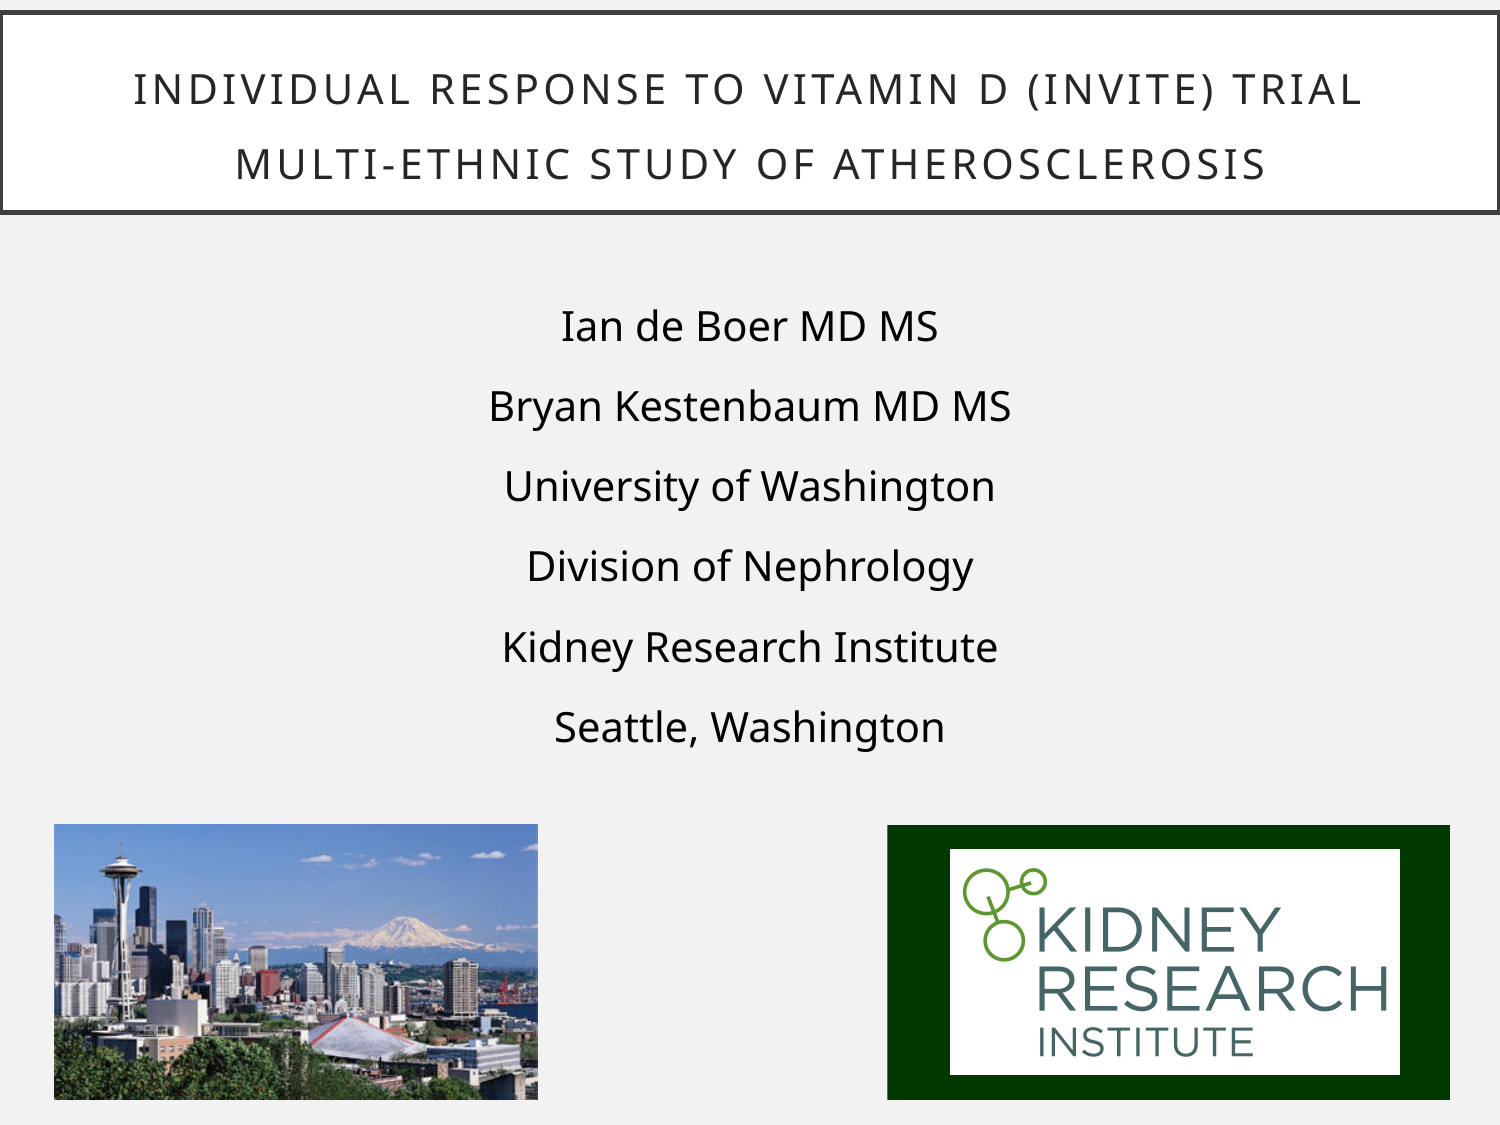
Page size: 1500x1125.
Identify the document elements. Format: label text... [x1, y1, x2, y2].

subtitle Ian de Boer MD MS Bryan Kestenbaum MD MS University of Washington Division of Nephrology Kidney Research Institute Seattle, Washington [0, 287, 1500, 788]
picture [54, 824, 538, 1100]
text_box [887, 824, 1450, 1100]
title Individual response to vitamin D (INVITE) TRIAL MULTI-ETHNIC STUDY OF ATHEROSCLEROSIS [0, 10, 1500, 215]
picture [949, 849, 1400, 1075]
